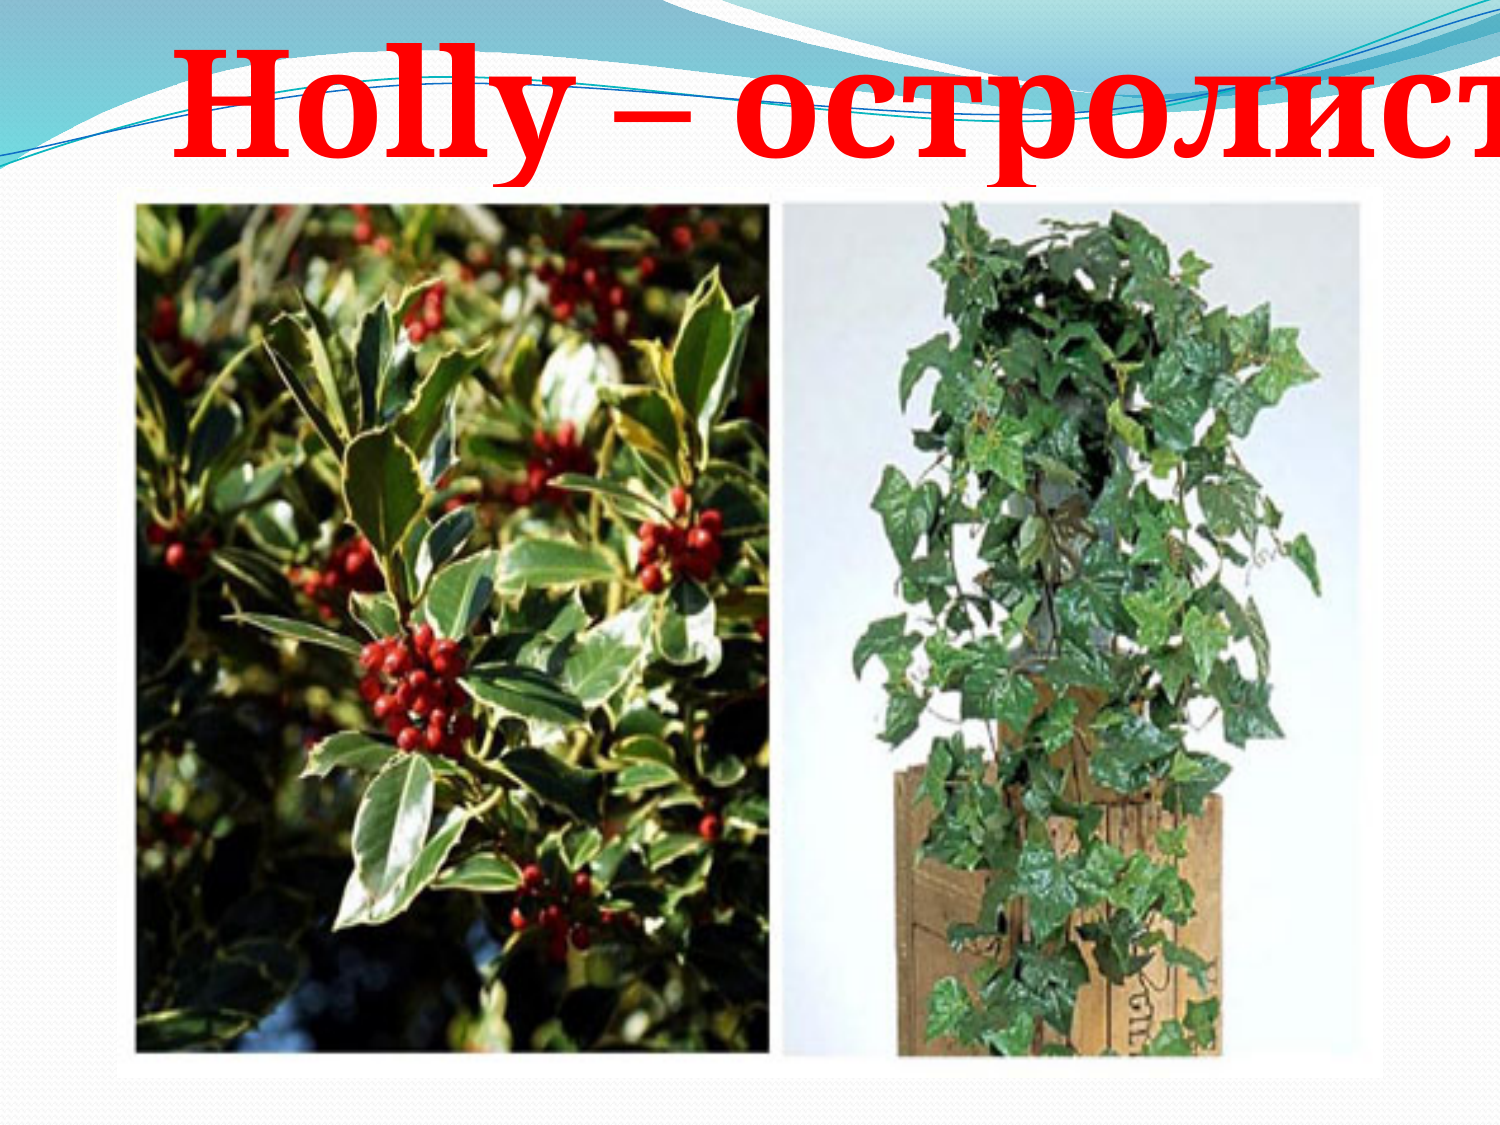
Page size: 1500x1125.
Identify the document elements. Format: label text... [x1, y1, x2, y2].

text_box Holly – остролист [155, 0, 1500, 195]
picture [116, 187, 1383, 1079]
